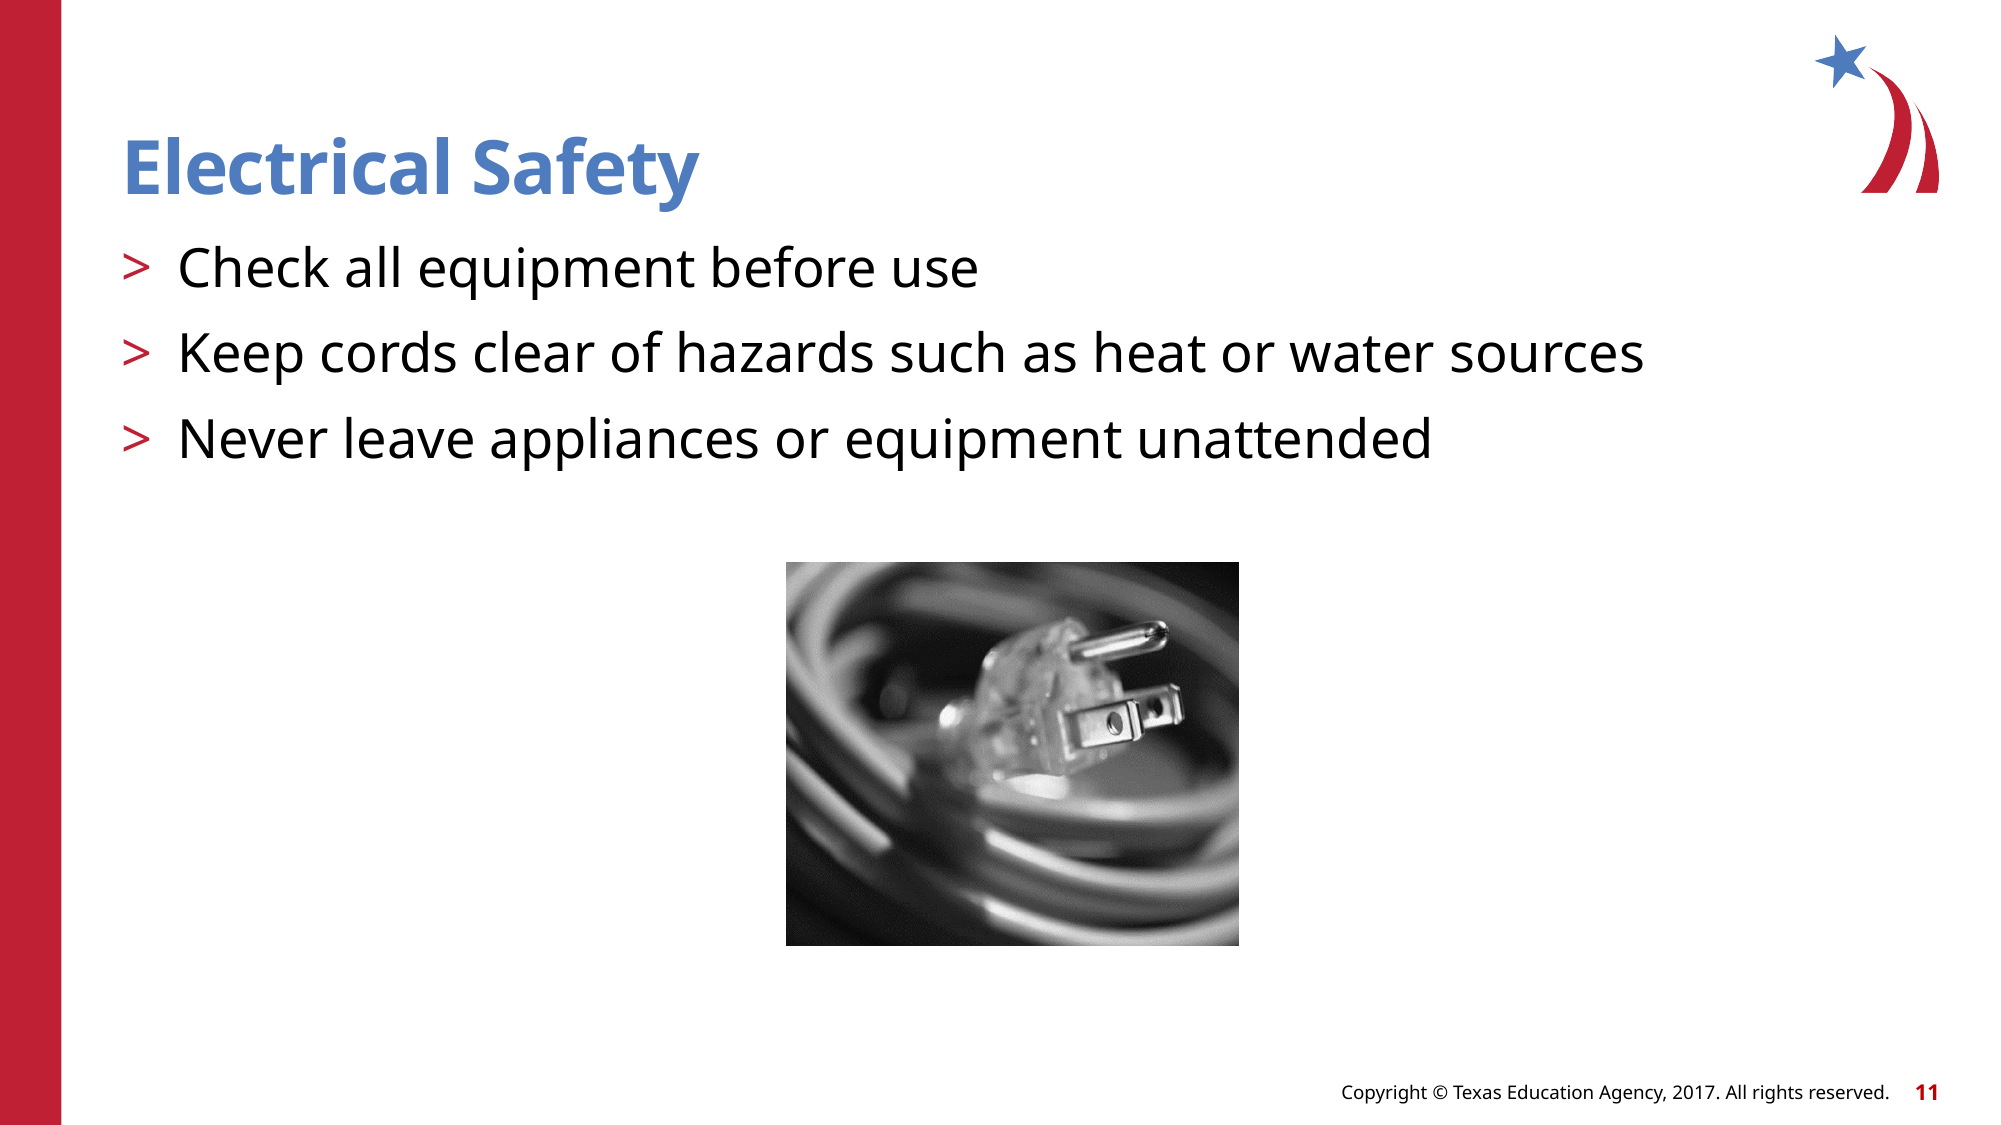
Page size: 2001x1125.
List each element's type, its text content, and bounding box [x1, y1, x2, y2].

title Electrical Safety [121, 66, 1772, 211]
picture [786, 562, 1239, 946]
list Check all equipment before use Keep cords clear of hazards such as heat or water sources Never leave appliances or equipment unattended [121, 233, 1936, 1010]
picture [1814, 34, 1939, 193]
